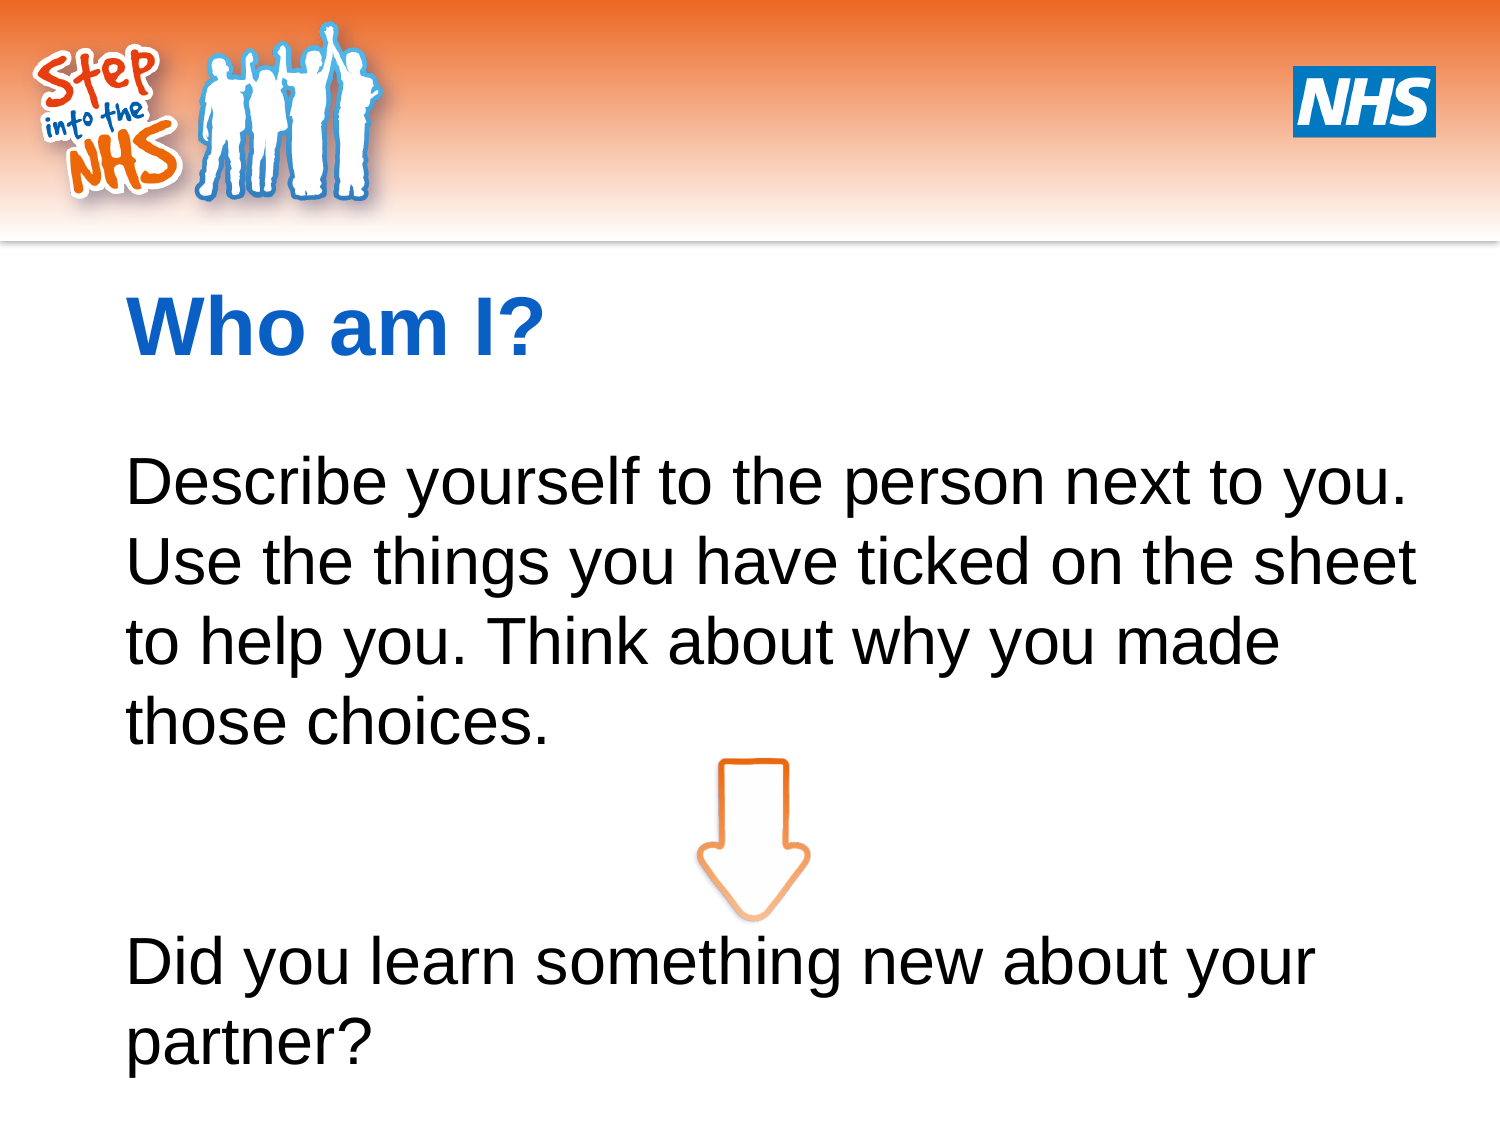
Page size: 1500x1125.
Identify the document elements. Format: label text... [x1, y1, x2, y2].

text_box Describe yourself to the person next to you. Use the things you have ticked on the sheet to help you. Think about why you made those choices. Did you learn something new about your partner? [110, 430, 1447, 1005]
picture [1293, 30, 1436, 173]
text_box Who am I? [112, 265, 941, 404]
picture [665, 752, 847, 932]
picture [17, 10, 407, 225]
